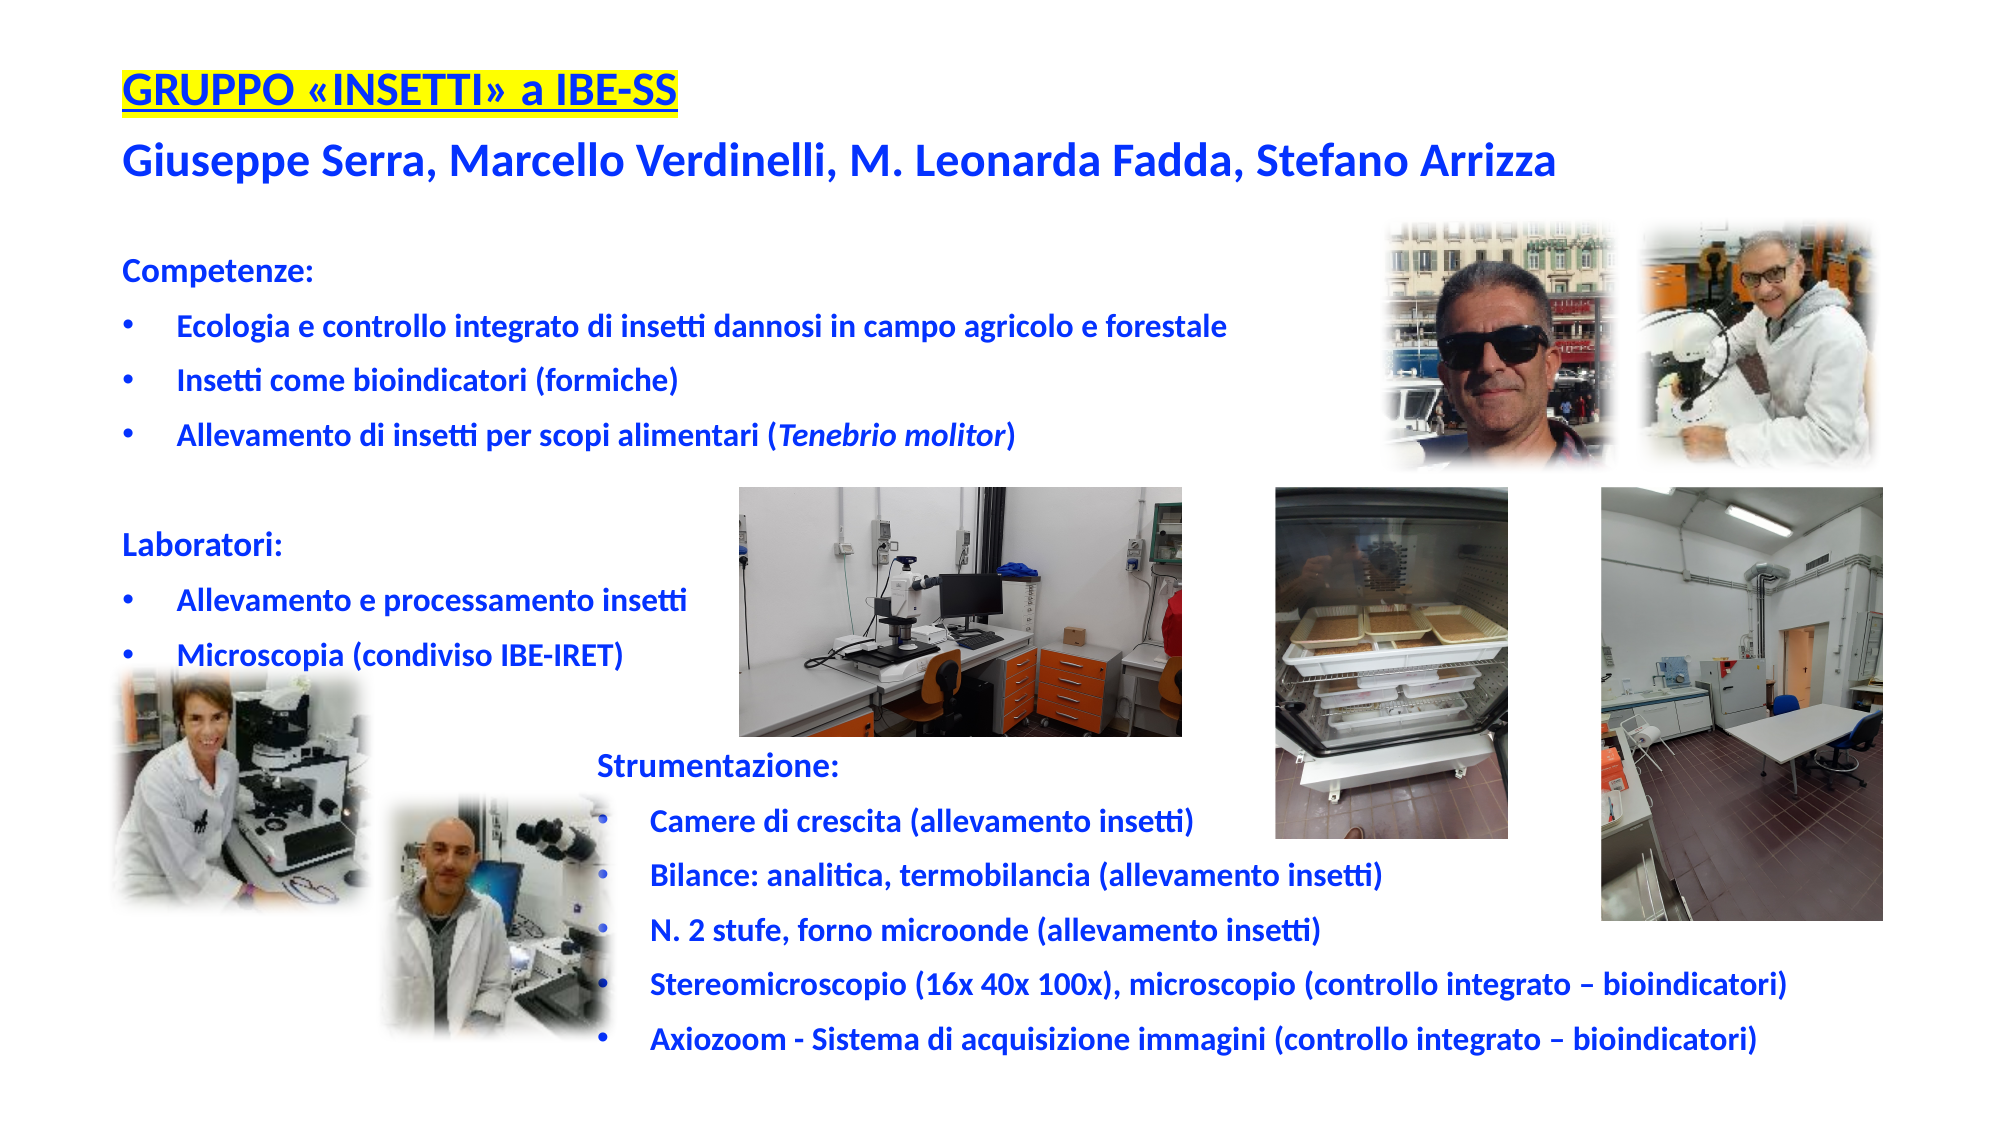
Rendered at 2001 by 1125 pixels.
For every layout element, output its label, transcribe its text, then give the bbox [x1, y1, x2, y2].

picture [107, 661, 618, 1044]
picture [1634, 215, 1883, 475]
subtitle GRUPPO «INSETTI» a IBE-SS Giuseppe Serra, Marcello Verdinelli, M. Leonarda Fadda, Stefano Arrizza Competenze: Ecologia e controllo integrato di insetti dannosi in campo agricolo e forestale Insetti come bioindicatori (formiche) Allevamento di insetti per scopi alimentari (Tenebrio molitor) Laboratori: Allevamento e processamento insetti Microscopia (condiviso IBE-IRET) Strumentazione: Camere di crescita (allevamento insetti) Bilance: analitica, termobilancia (allevamento insetti) N. 2 stufe, forno microonde (allevamento insetti) Stereomicroscopio (16x 40x 100x), microscopio (controllo integrato – bioindicatori) Axiozoom - Sistema di acquisizione immagini (controllo integrato – bioindicatori) [107, 56, 1914, 1073]
picture [739, 487, 1182, 737]
picture [1378, 215, 1622, 475]
picture [1216, 488, 1959, 920]
